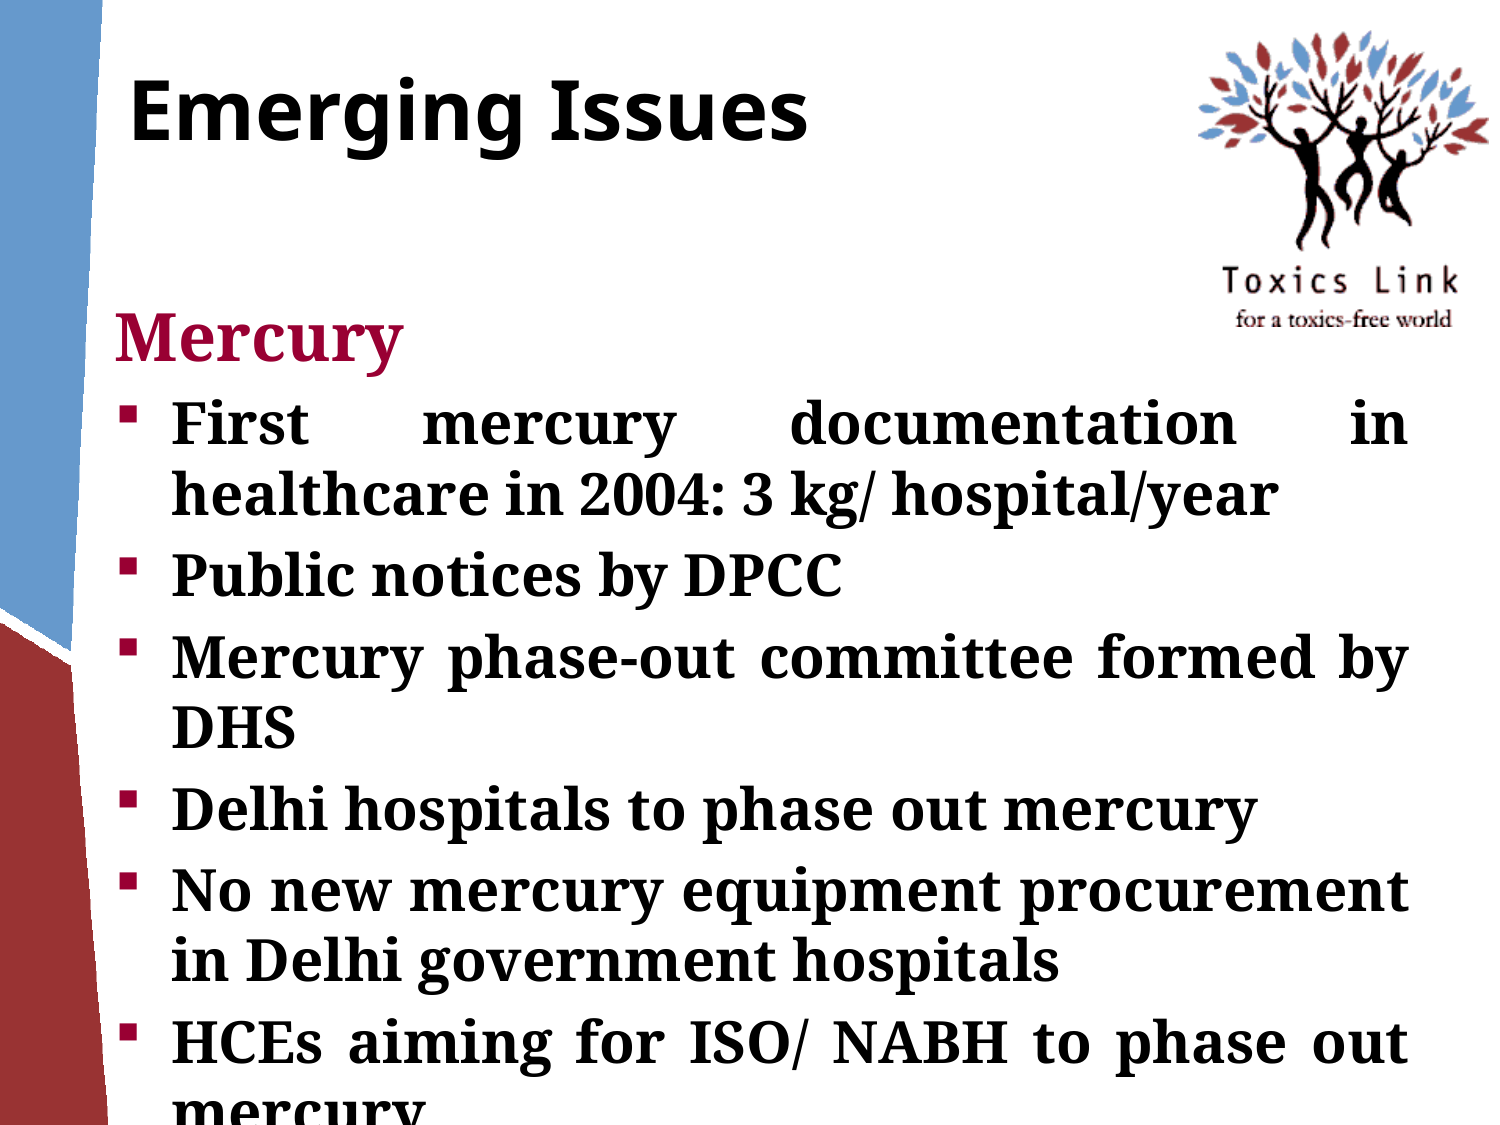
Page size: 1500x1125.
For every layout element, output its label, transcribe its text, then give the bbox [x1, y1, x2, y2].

picture [1198, 30, 1489, 327]
picture [0, 0, 108, 1125]
title Emerging Issues [112, 49, 1351, 170]
list Mercury First mercury documentation in healthcare in 2004: 3 kg/ hospital/year Public notices by DPCC Mercury phase-out committee formed by DHS Delhi hospitals to phase out mercury No new mercury equipment procurement in Delhi government hospitals HCEs aiming for ISO/ NABH to phase out mercury [99, 287, 1426, 1088]
